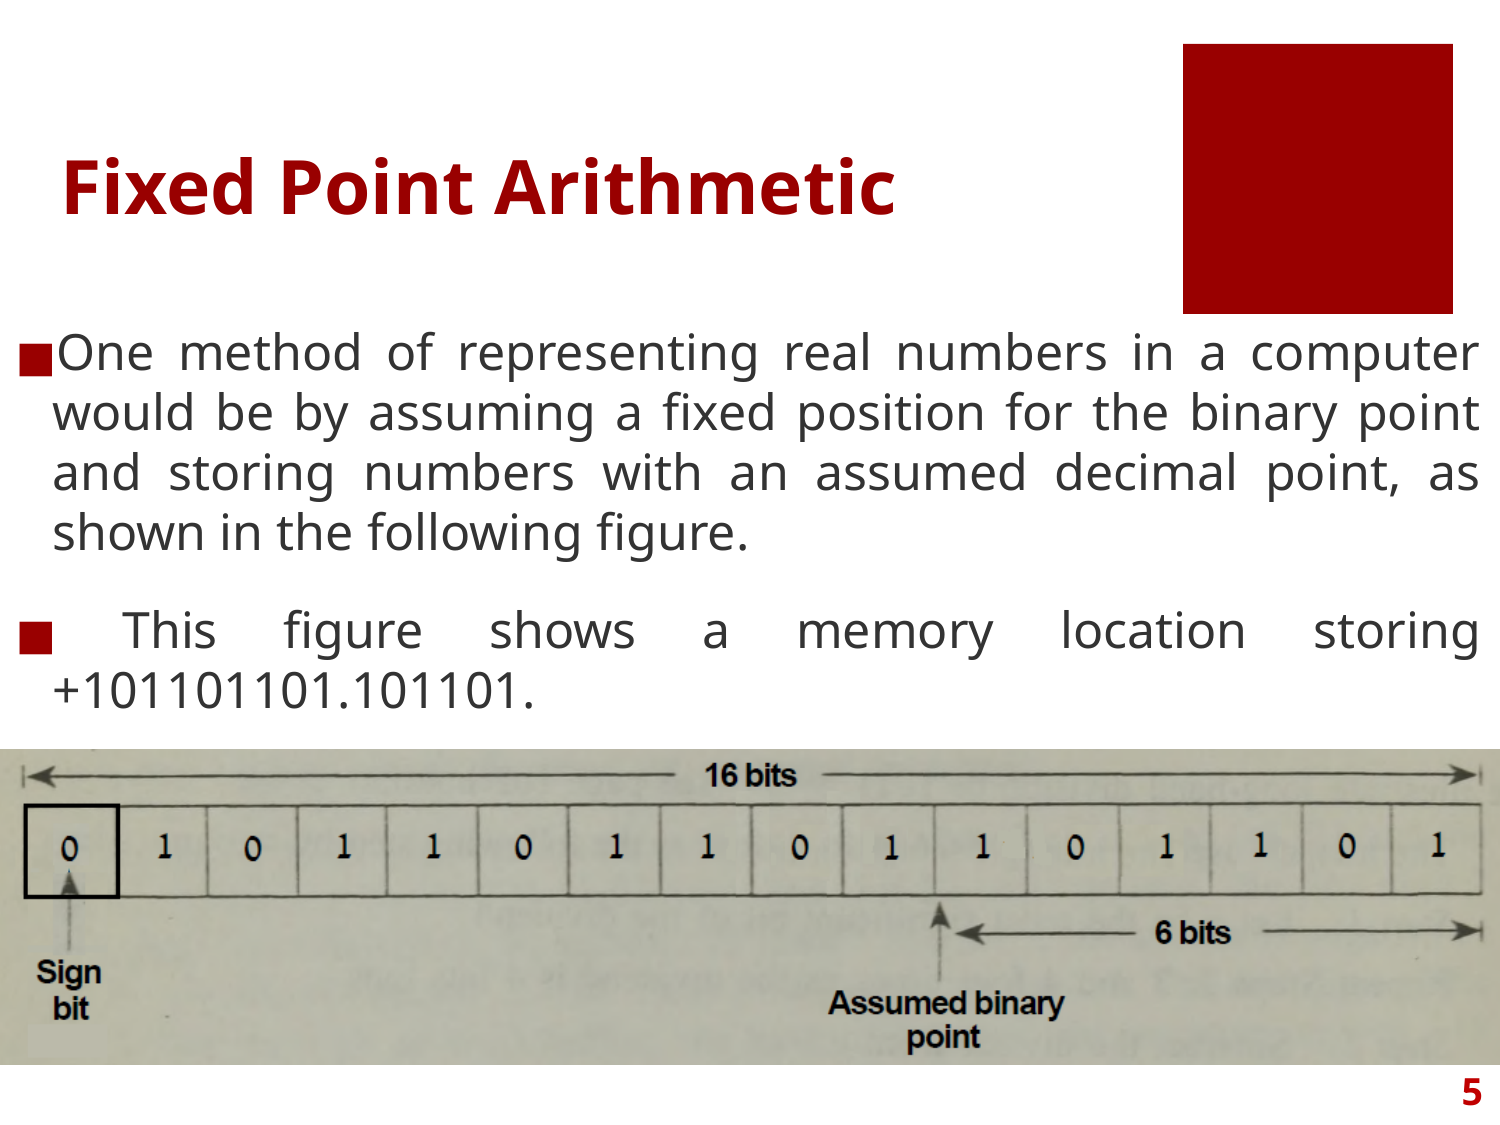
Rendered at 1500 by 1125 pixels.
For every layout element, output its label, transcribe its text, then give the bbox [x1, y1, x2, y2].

text_box ‹#› [1448, 1072, 1497, 1124]
list One method of representing real numbers in a computer would be by assuming a fixed position for the binary point and storing numbers with an assumed decimal point, as shown in the following figure. This figure shows a memory location storing +101101101.101101. [0, 313, 1497, 720]
picture [0, 749, 1500, 1065]
title Fixed Point Arithmetic [45, 49, 1179, 237]
